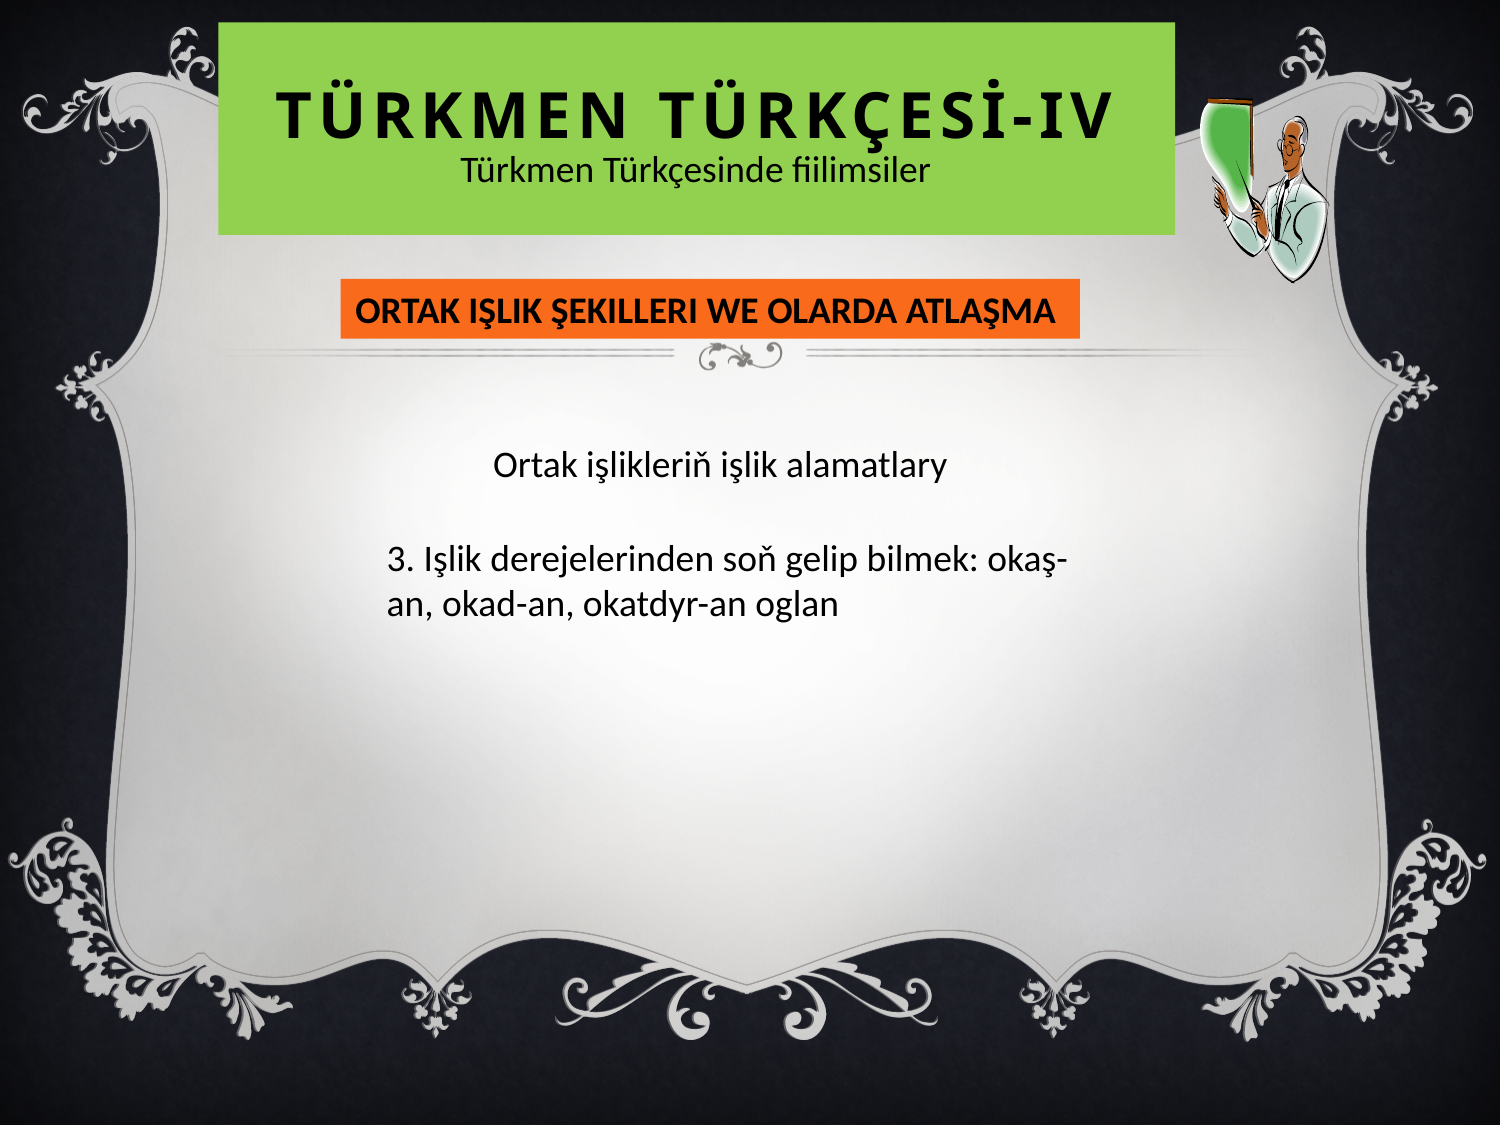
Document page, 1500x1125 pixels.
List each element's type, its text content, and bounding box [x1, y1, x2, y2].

picture [0, 0, 1500, 1125]
text_box ORTAK IŞLIK ŞEKILLERI WE OLARDA ATLAŞMA [340, 278, 1080, 339]
text_box Ortak işlikleriň işlik alamatlary [478, 432, 1046, 493]
text_box 3. Işlik derejelerinden soň gelip bilmek: okaş-an, okad-an, okatdyr-an oglan [371, 527, 1122, 632]
title TÜRKMEN TÜRKÇESİ-IV [218, 22, 1176, 235]
text_box Türkmen Türkçesinde fiilimsiler [445, 137, 947, 197]
